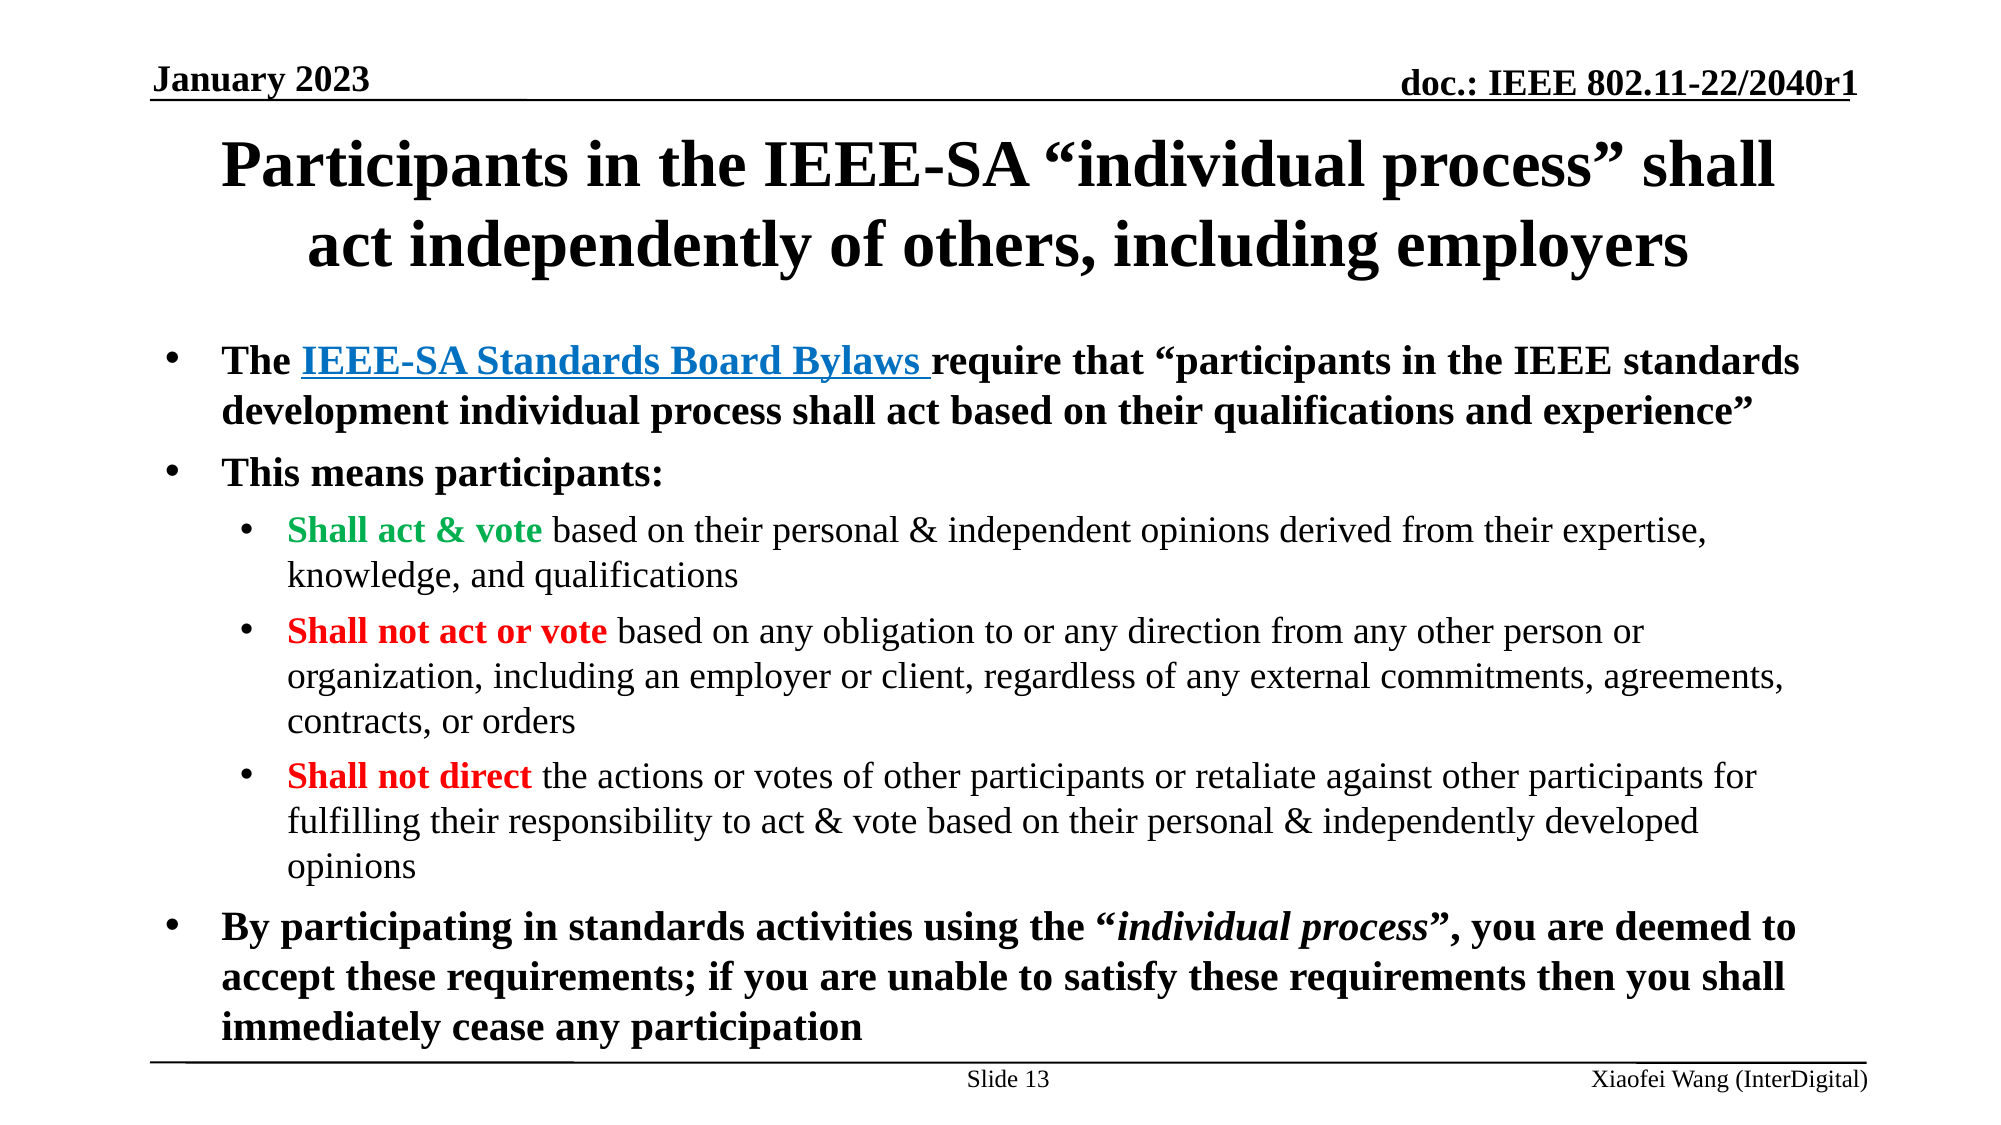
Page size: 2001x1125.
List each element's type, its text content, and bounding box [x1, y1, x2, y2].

footer Xiaofei Wang (InterDigital) [1171, 1061, 1869, 1093]
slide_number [152, 54, 563, 100]
list The IEEE-SA Standards Board Bylaws require that “participants in the IEEE standards development individual process shall act based on their qualifications and experience” This means participants: Shall act & vote based on their personal & independent opinions derived from their expertise, knowledge, and qualifications Shall not act or vote based on any obligation to or any direction from any other person or organization, including an employer or client, regardless of any external commitments, agreements, contracts, or orders Shall not direct the actions or votes of other participants or retaliate against other participants for fulfilling their responsibility to act & vote based on their personal & independently developed opinions By participating in standards activities using the “individual process”, you are deemed to accept these requirements; if you are unable to satisfy these requirements then you shall immediately cease any participation [149, 324, 1850, 1000]
slide_number Slide 13 [950, 1061, 1067, 1123]
title Participants in the IEEE-SA “individual process” shall act independently of others, including employers [149, 112, 1850, 288]
